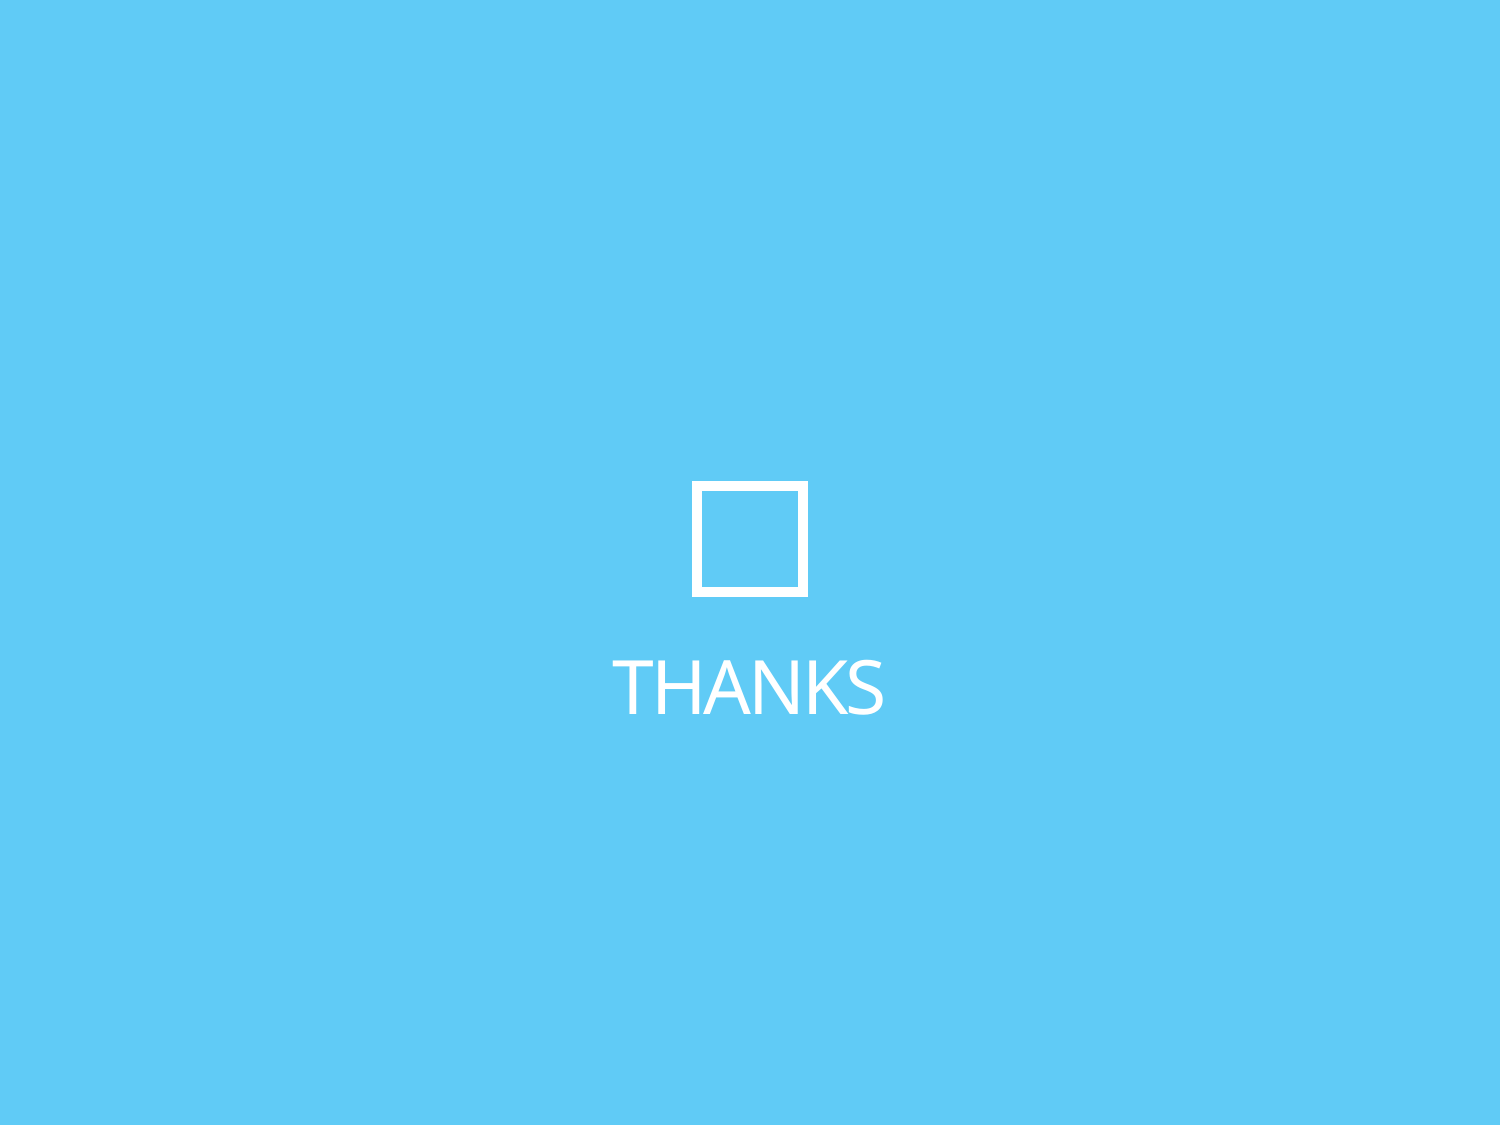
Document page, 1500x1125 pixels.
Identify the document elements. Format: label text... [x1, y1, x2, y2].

text_box [696, 485, 804, 593]
text_box THANKS [454, 632, 1046, 737]
